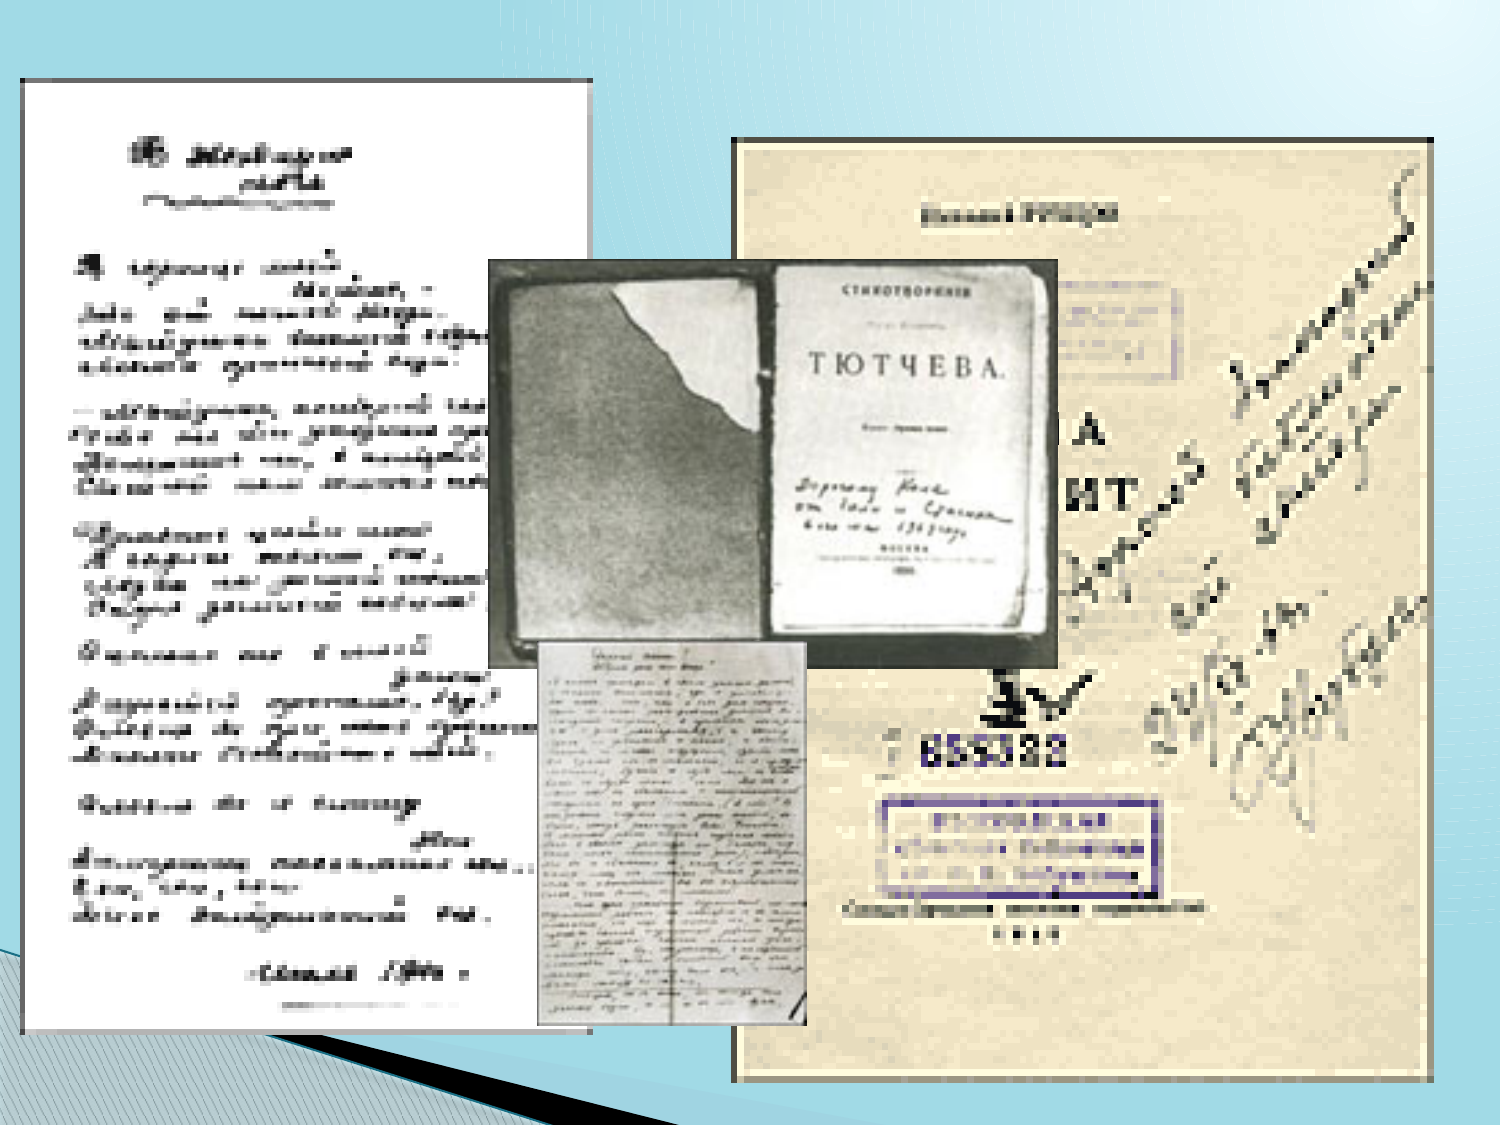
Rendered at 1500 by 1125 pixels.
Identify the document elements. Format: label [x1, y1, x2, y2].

picture [20, 77, 1435, 1083]
